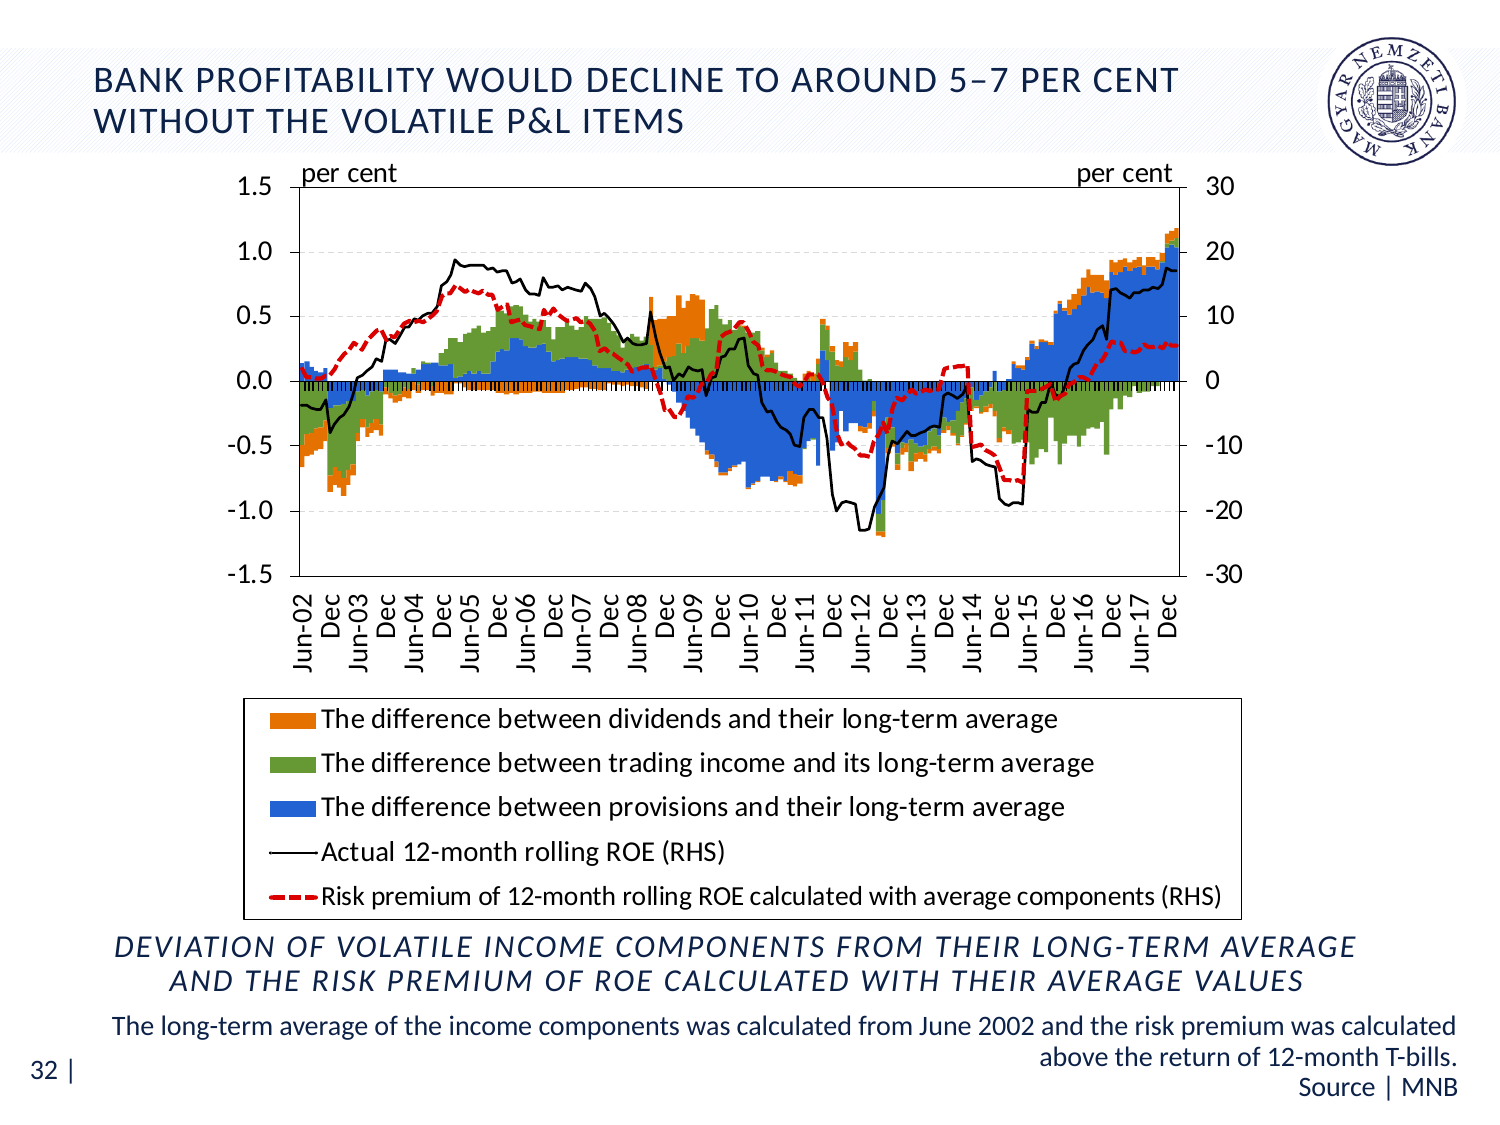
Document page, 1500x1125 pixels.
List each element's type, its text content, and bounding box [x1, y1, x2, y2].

title Bank profitability would decline to around 5–7 per cent without the volatile P&L items [78, 50, 1327, 152]
list The long-term average of the income components was calculated from June 2002 and the risk premium was calculated above the return of 12-month T-bills. Source | MNB [78, 1026, 1474, 1088]
list Deviation of volatile income components from their long-term average and the risk premium of ROE calculated with their average values [69, 922, 1404, 1007]
picture [1327, 36, 1457, 166]
picture [224, 151, 1250, 929]
